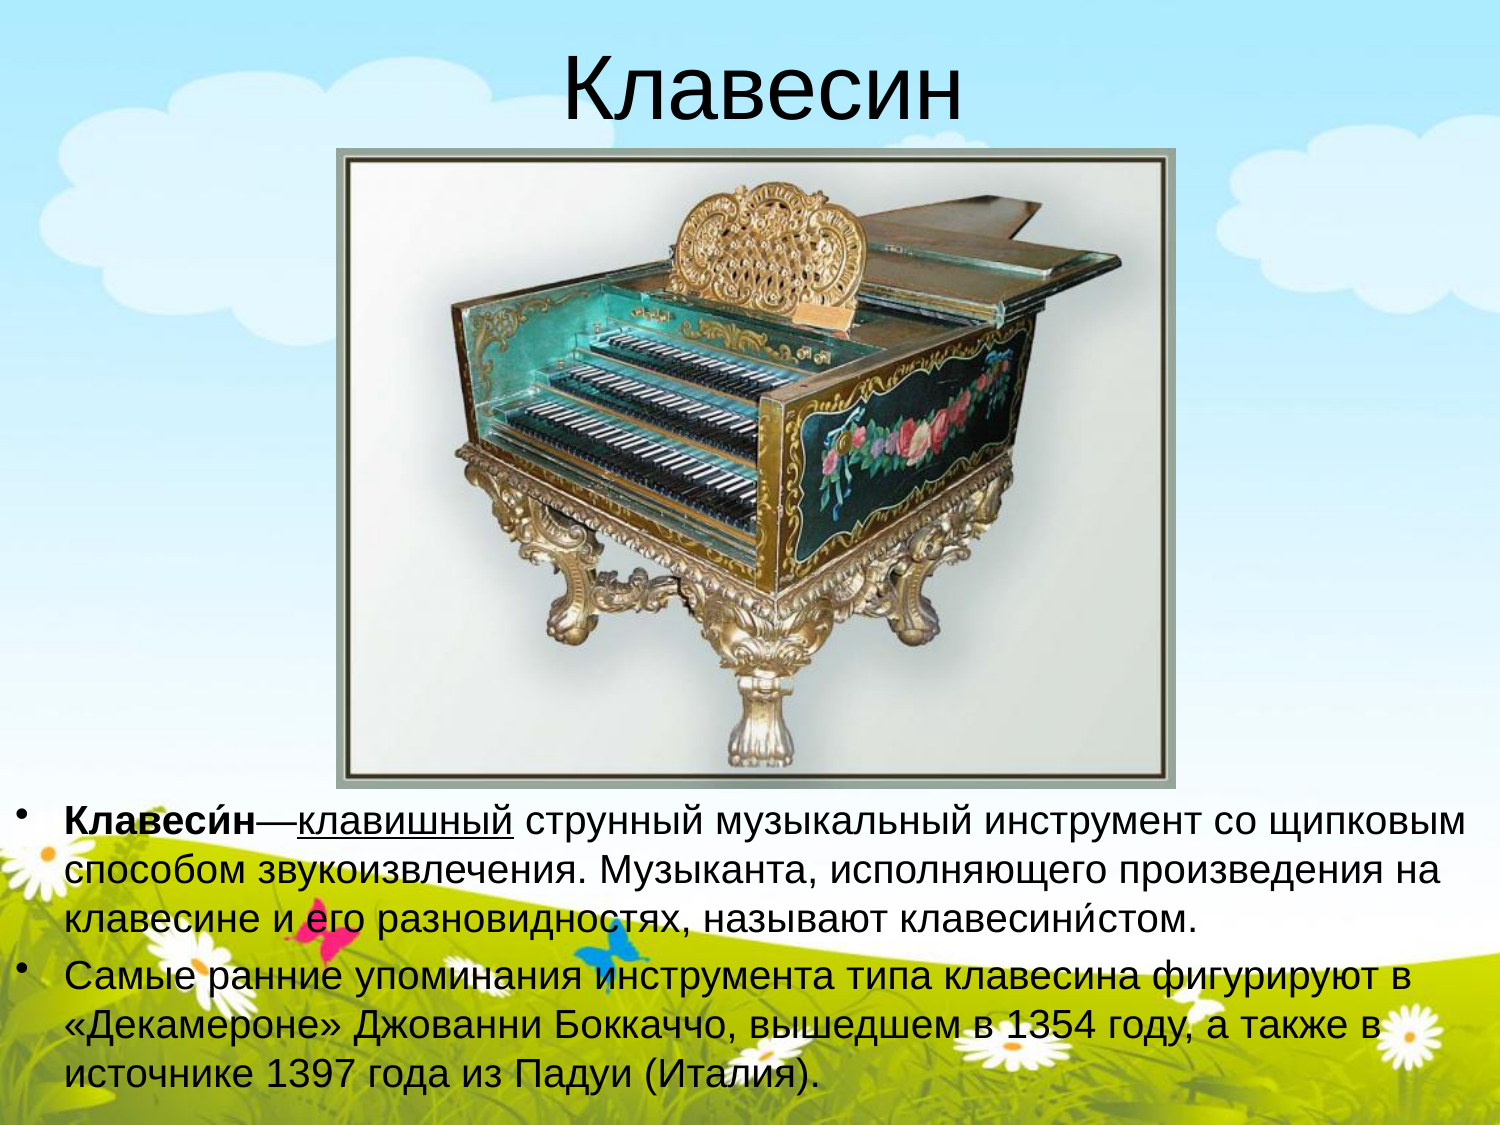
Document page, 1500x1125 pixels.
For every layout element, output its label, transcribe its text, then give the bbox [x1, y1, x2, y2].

list Клавеси́н—клавишный струнный музыкальный инструмент со щипковым способом звукоизвлечения. Музыканта, исполняющего произведения на клавесине и его разновидностях, называют клавесини́стом. Самые ранние упоминания инструмента типа клавесина фигурируют в «Декамероне» Джованни Боккаччо, вышедшем в 1354 году, а также в источнике 1397 года из Падуи (Италия). [0, 786, 1500, 1125]
title Клавесин [88, 0, 1439, 167]
picture [0, 0, 1500, 789]
